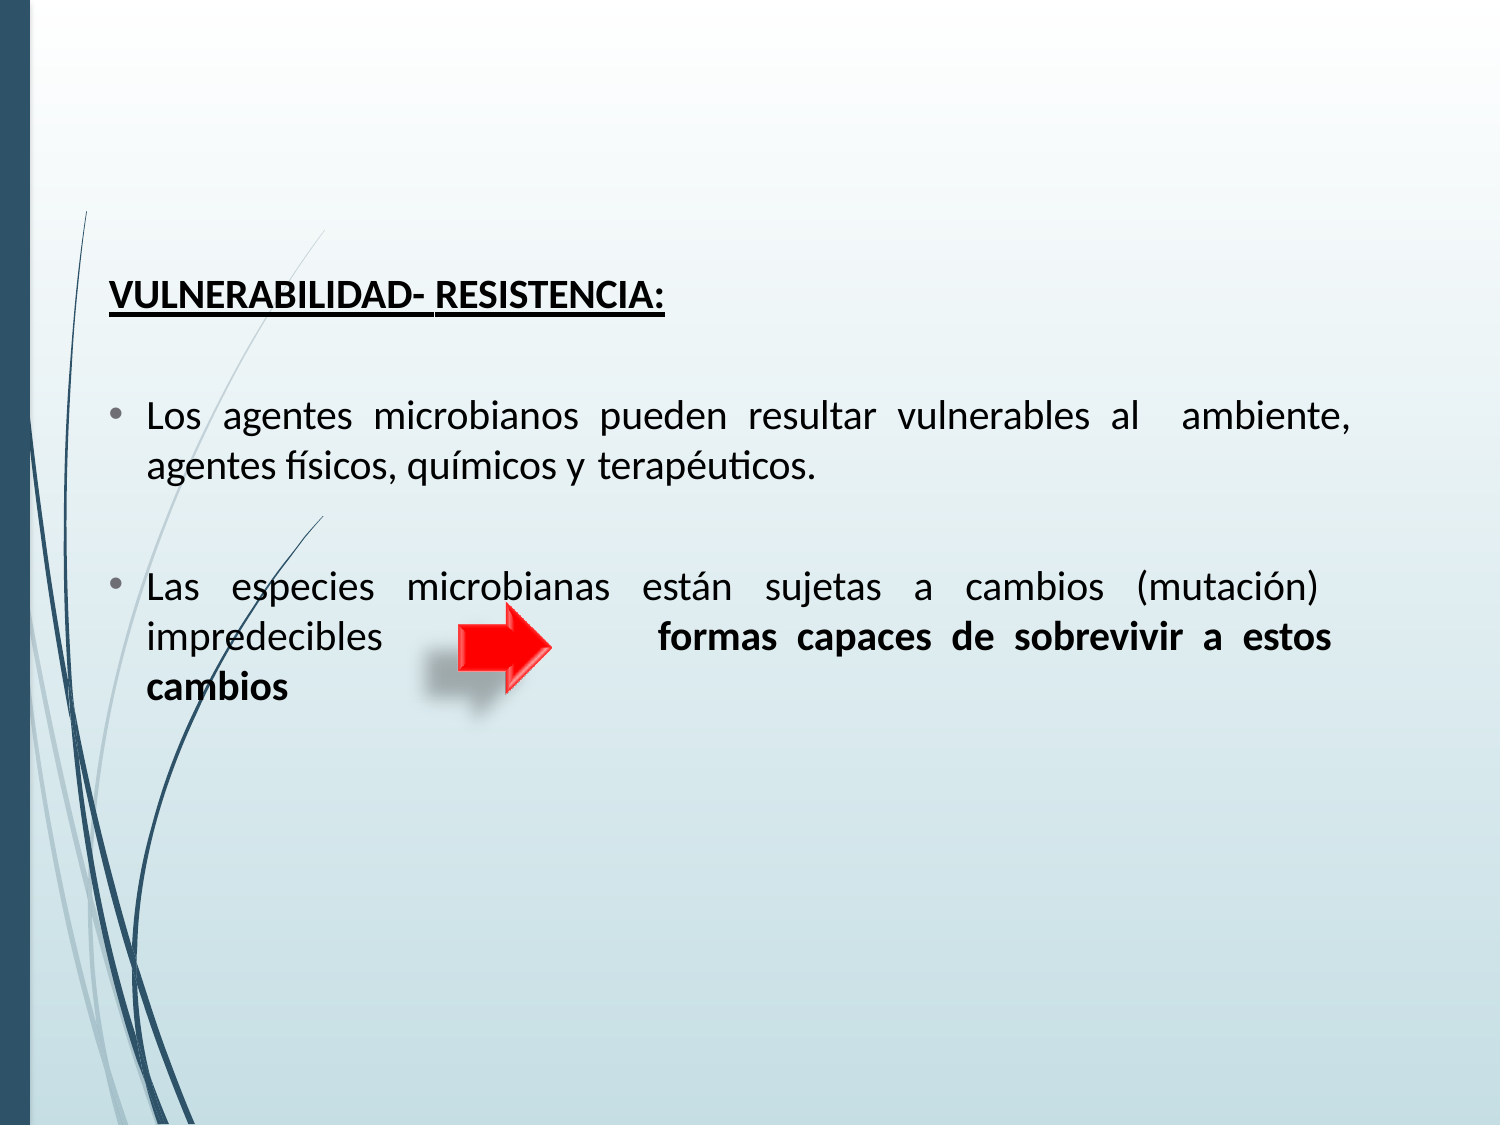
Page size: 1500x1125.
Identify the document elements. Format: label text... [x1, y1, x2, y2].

text_box VULNERABILIDAD- RESISTENCIA: Los agentes microbianos pueden resultar vulnerables al ambiente, agentes físicos, químicos y terapéuticos. Las especies microbianas están sujetas a cambios (mutación) impredecibles formas capaces de sobrevivir a estos cambios [106, 265, 1352, 709]
text_box [399, 599, 553, 746]
